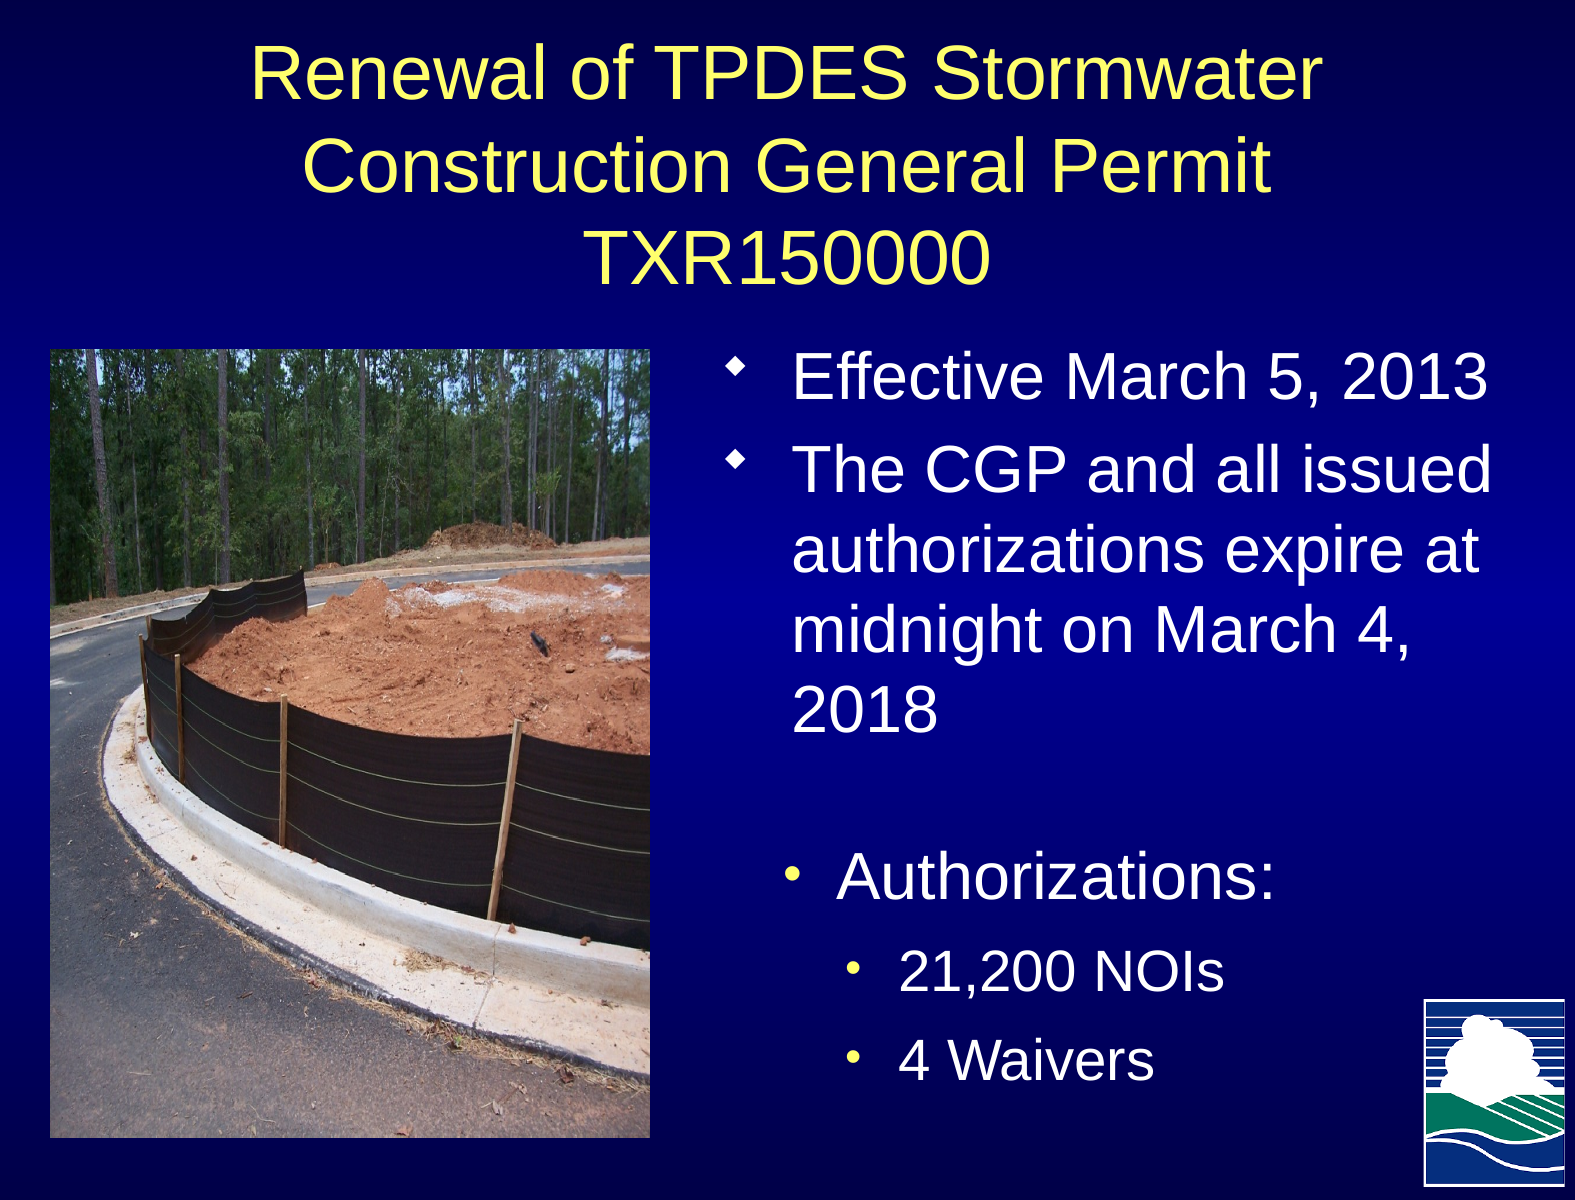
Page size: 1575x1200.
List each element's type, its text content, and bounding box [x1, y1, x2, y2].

picture [49, 349, 651, 1138]
picture [1423, 1052, 1565, 1187]
title Renewal of TPDES Stormwater Construction General Permit TXR150000 [78, 47, 1497, 276]
text_box Effective March 5, 2013 The CGP and all issued authorizations expire at midnight on March 4, 2018 Authorizations: 21,200 NOIs 4 Waivers [705, 324, 1575, 1052]
